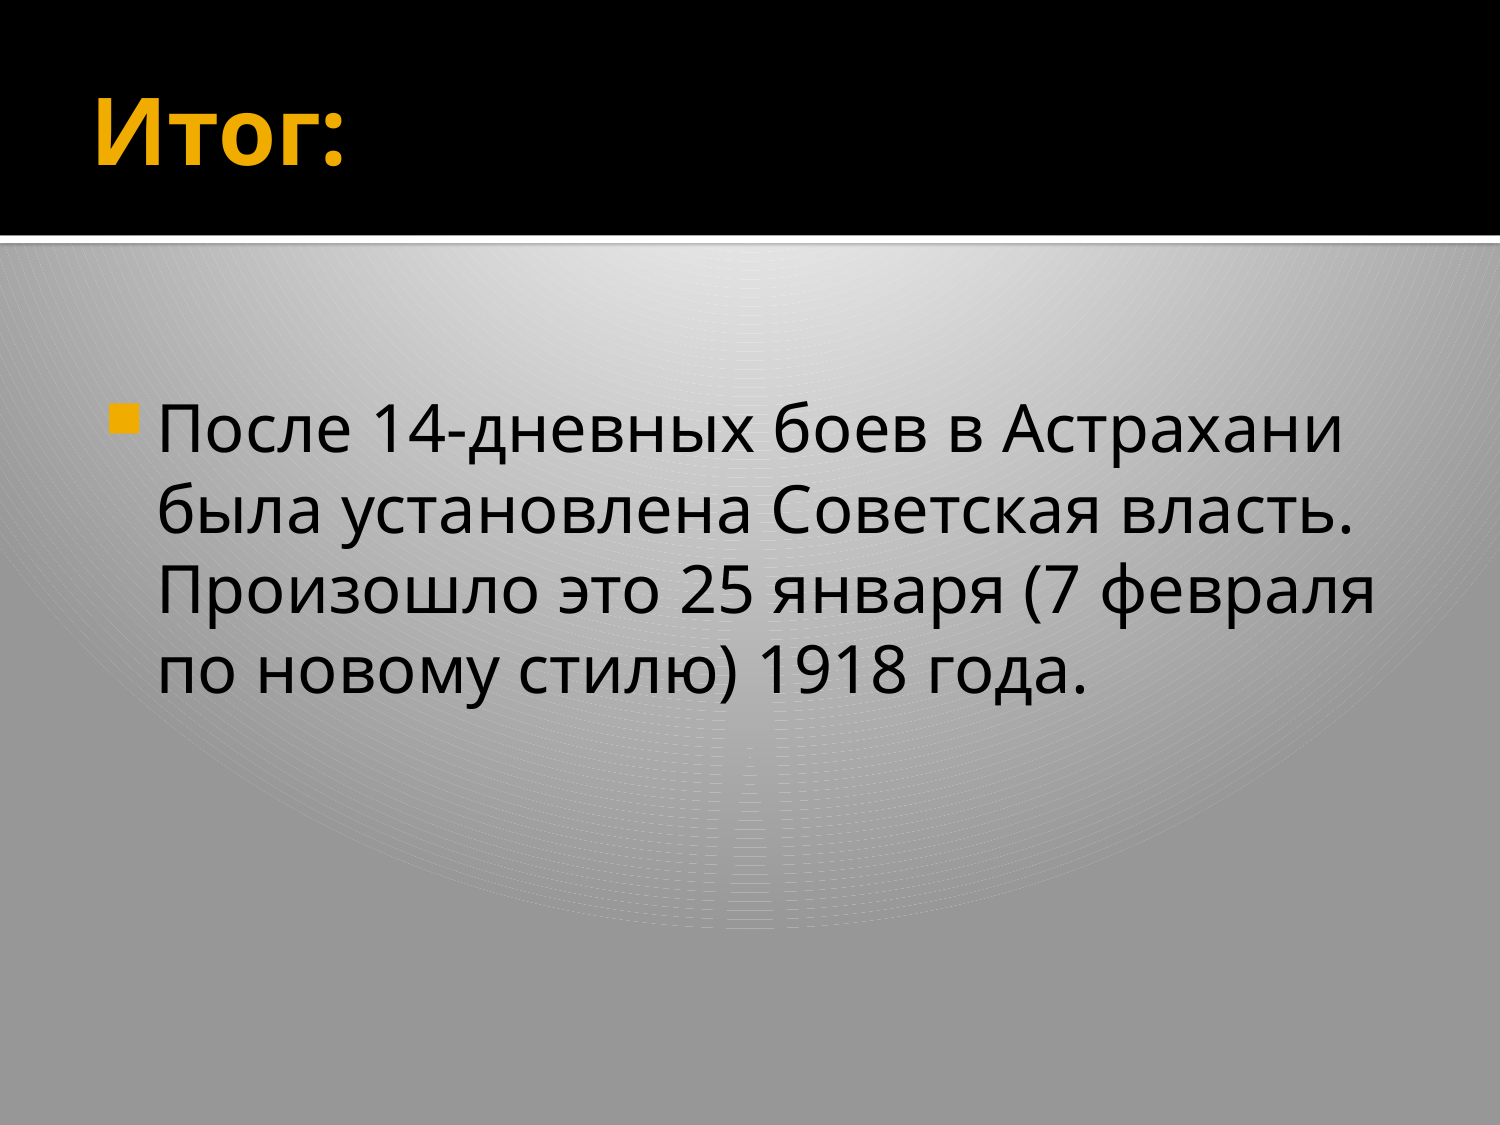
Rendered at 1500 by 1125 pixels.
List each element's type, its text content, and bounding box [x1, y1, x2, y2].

title Итог: [75, 25, 1425, 231]
list После 14-дневных боев в Астрахани была установлена Советская власть. Произошло это 25 января (7 февраля по новому стилю) 1918 года. [75, 291, 1425, 1050]
